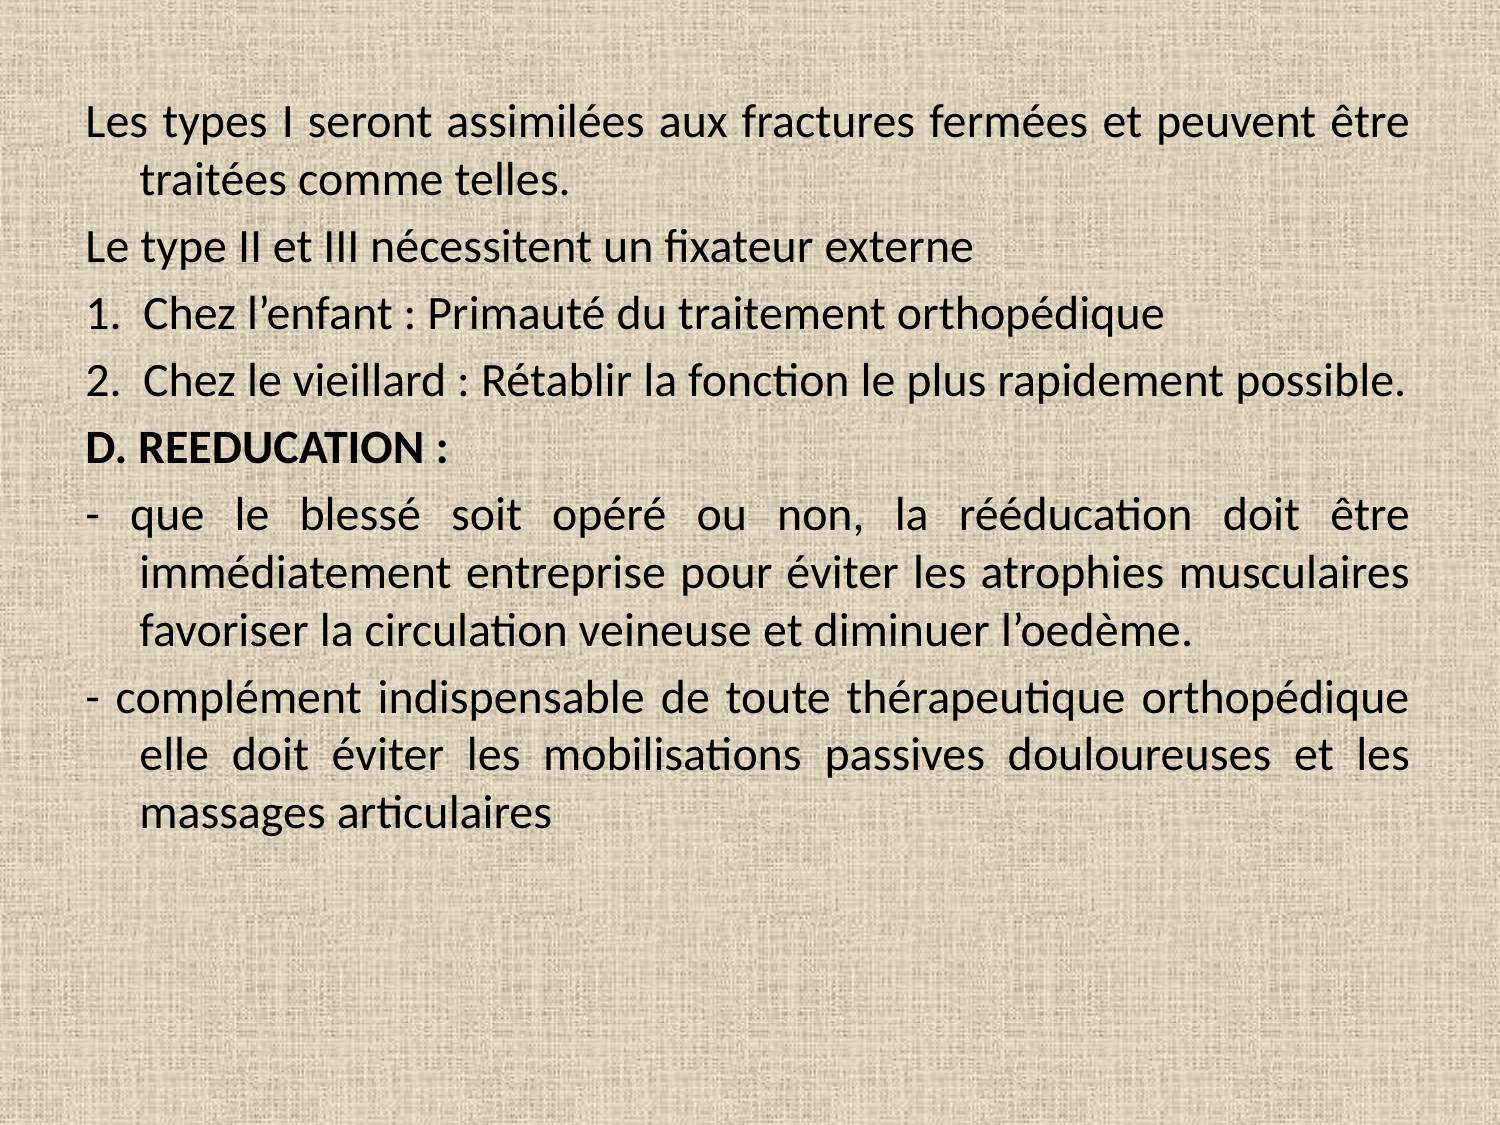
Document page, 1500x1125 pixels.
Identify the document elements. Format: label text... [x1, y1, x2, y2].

picture [0, 0, 1500, 1125]
list Les types I seront assimilées aux fractures fermées et peuvent être traitées comme telles. Le type II et III nécessitent un fixateur externe 1. Chez l’enfant : Primauté du traitement orthopédique 2. Chez le vieillard : Rétablir la fonction le plus rapidement possible. D. REEDUCATION : - que le blessé soit opéré ou non, la rééducation doit être immédiatement entreprise pour éviter les atrophies musculaires favoriser la circulation veineuse et diminuer l’oedème. - complément indispensable de toute thérapeutique orthopédique elle doit éviter les mobilisations passives douloureuses et les massages articulaires [70, 82, 1425, 1005]
